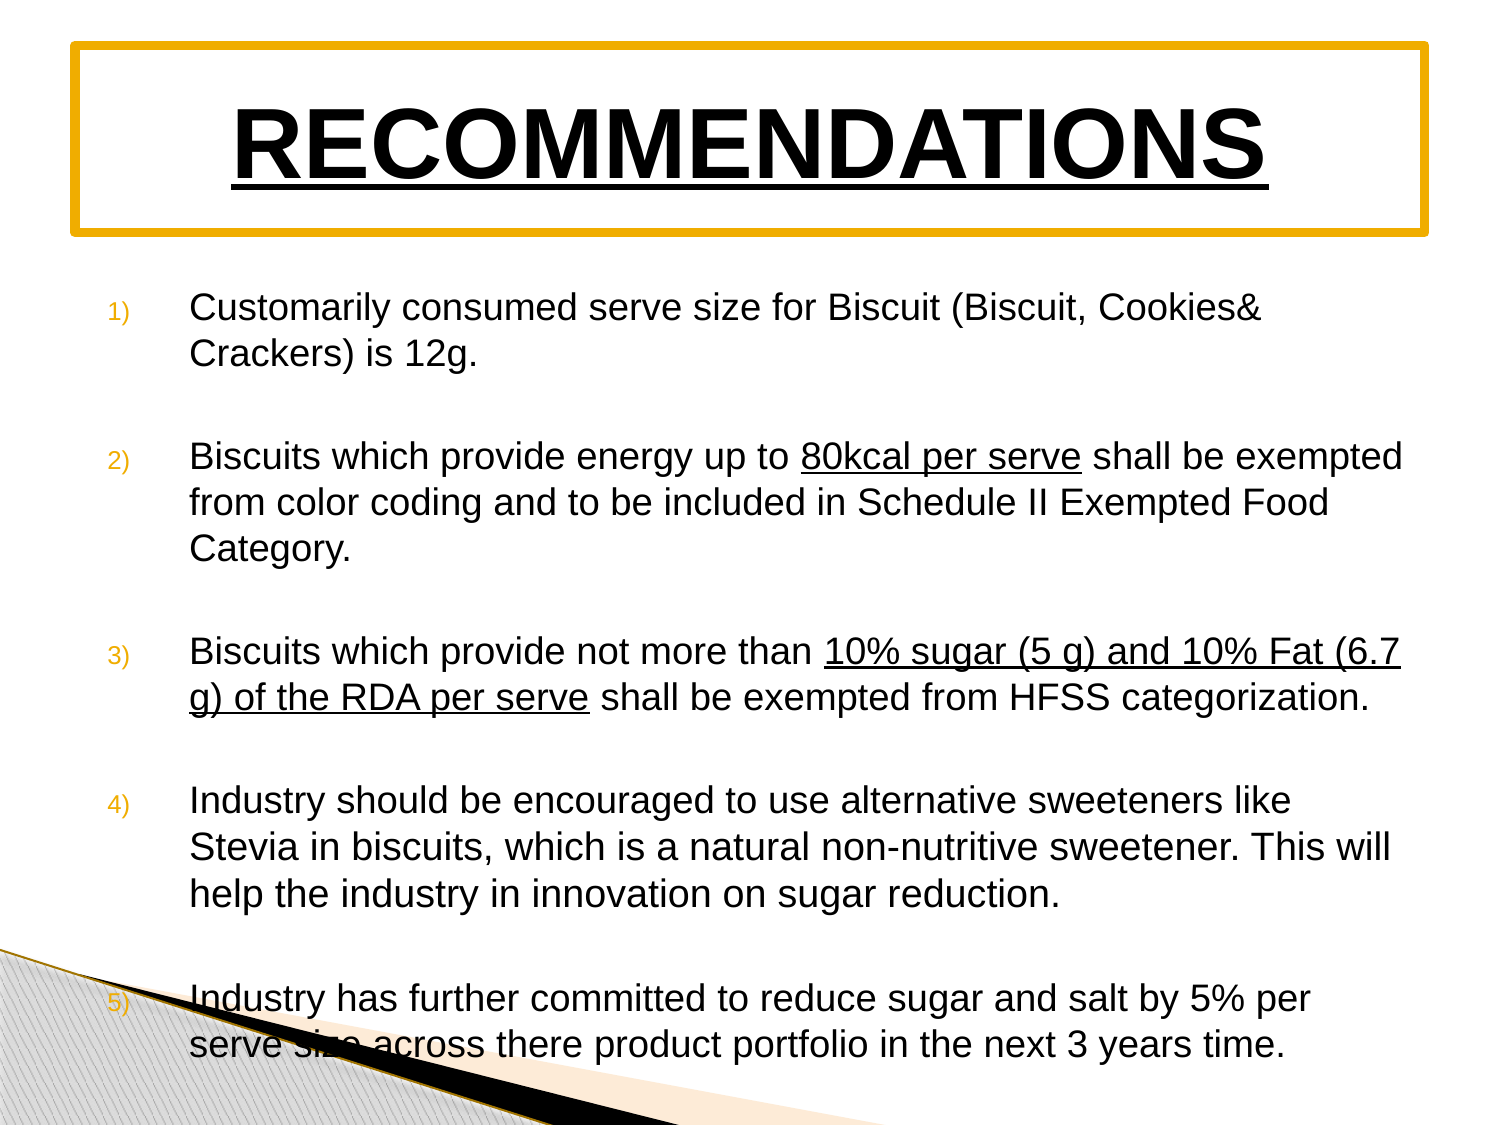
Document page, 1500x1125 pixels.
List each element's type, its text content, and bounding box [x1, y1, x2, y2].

list Customarily consumed serve size for Biscuit (Biscuit, Cookies& Crackers) is 12g. Biscuits which provide energy up to 80kcal per serve shall be exempted from color coding and to be included in Schedule II Exempted Food Category. Biscuits which provide not more than 10% sugar (5 g) and 10% Fat (6.7 g) of the RDA per serve shall be exempted from HFSS categorization. Industry should be encouraged to use alternative sweeteners like Stevia in biscuits, which is a natural non-nutritive sweetener. This will help the industry in innovation on sugar reduction. Industry has further committed to reduce sugar and salt by 5% per serve size across there product portfolio in the next 3 years time. [75, 275, 1425, 1125]
title RECOMMENDATIONS [70, 41, 1429, 237]
